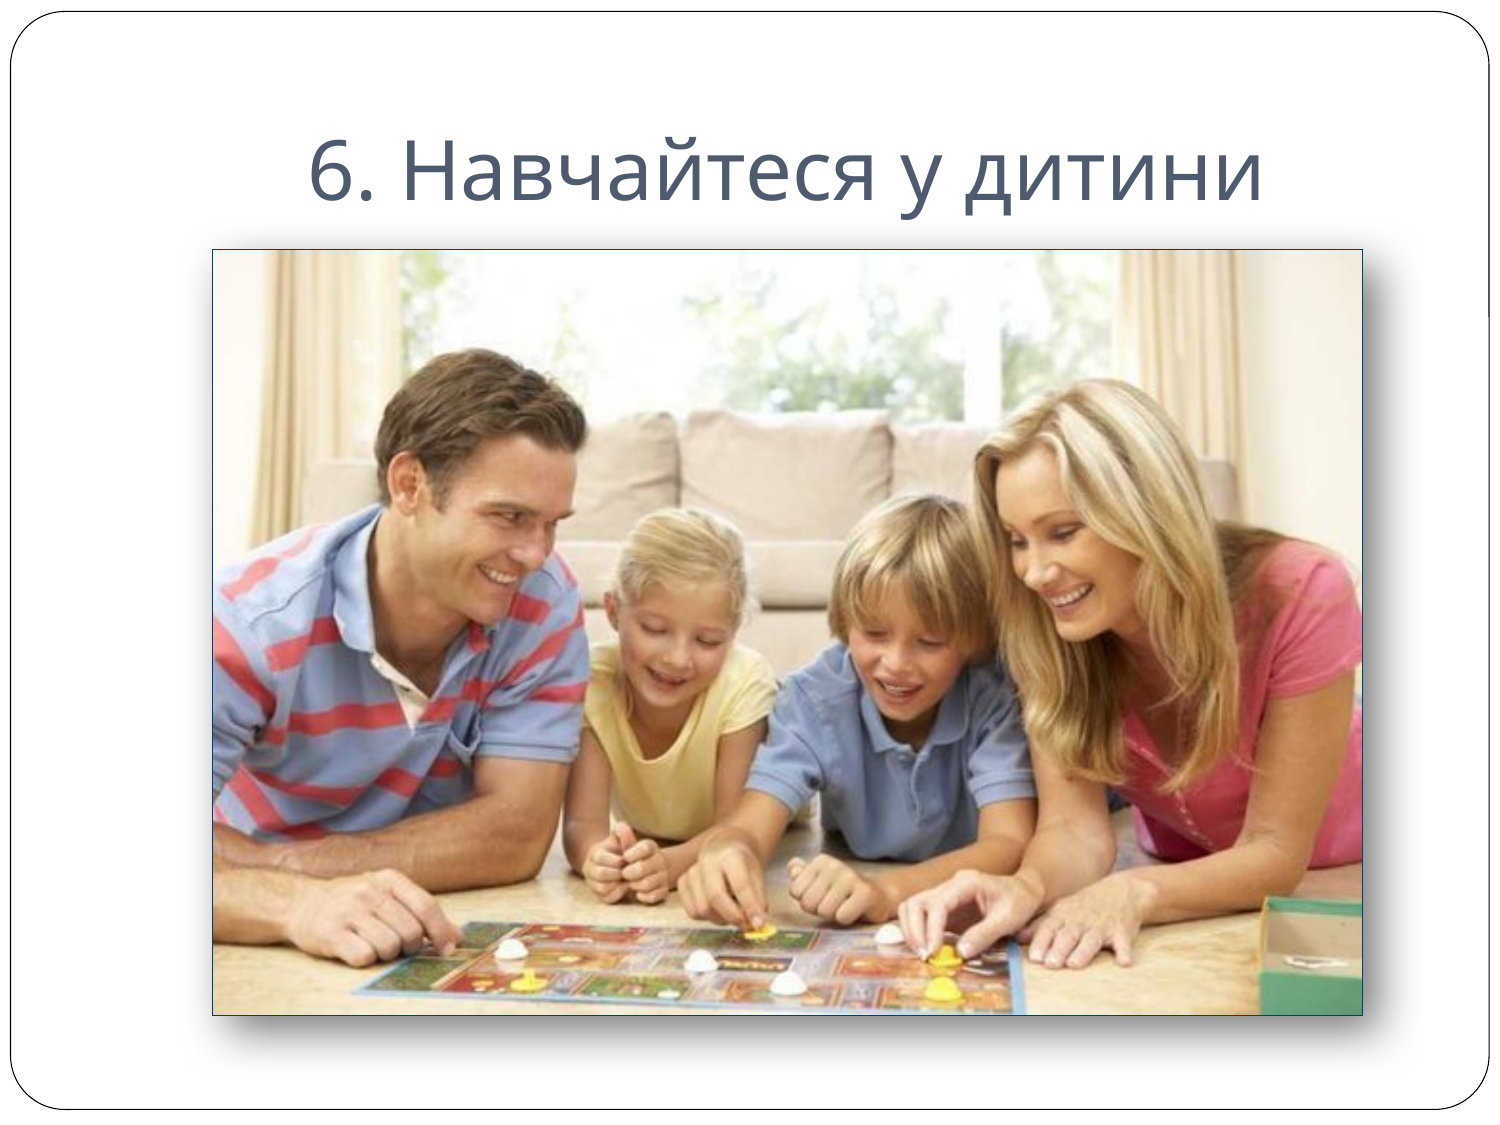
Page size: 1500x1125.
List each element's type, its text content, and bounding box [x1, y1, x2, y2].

title 6. Навчайтеся у дитини [150, 45, 1425, 233]
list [212, 249, 1363, 1016]
